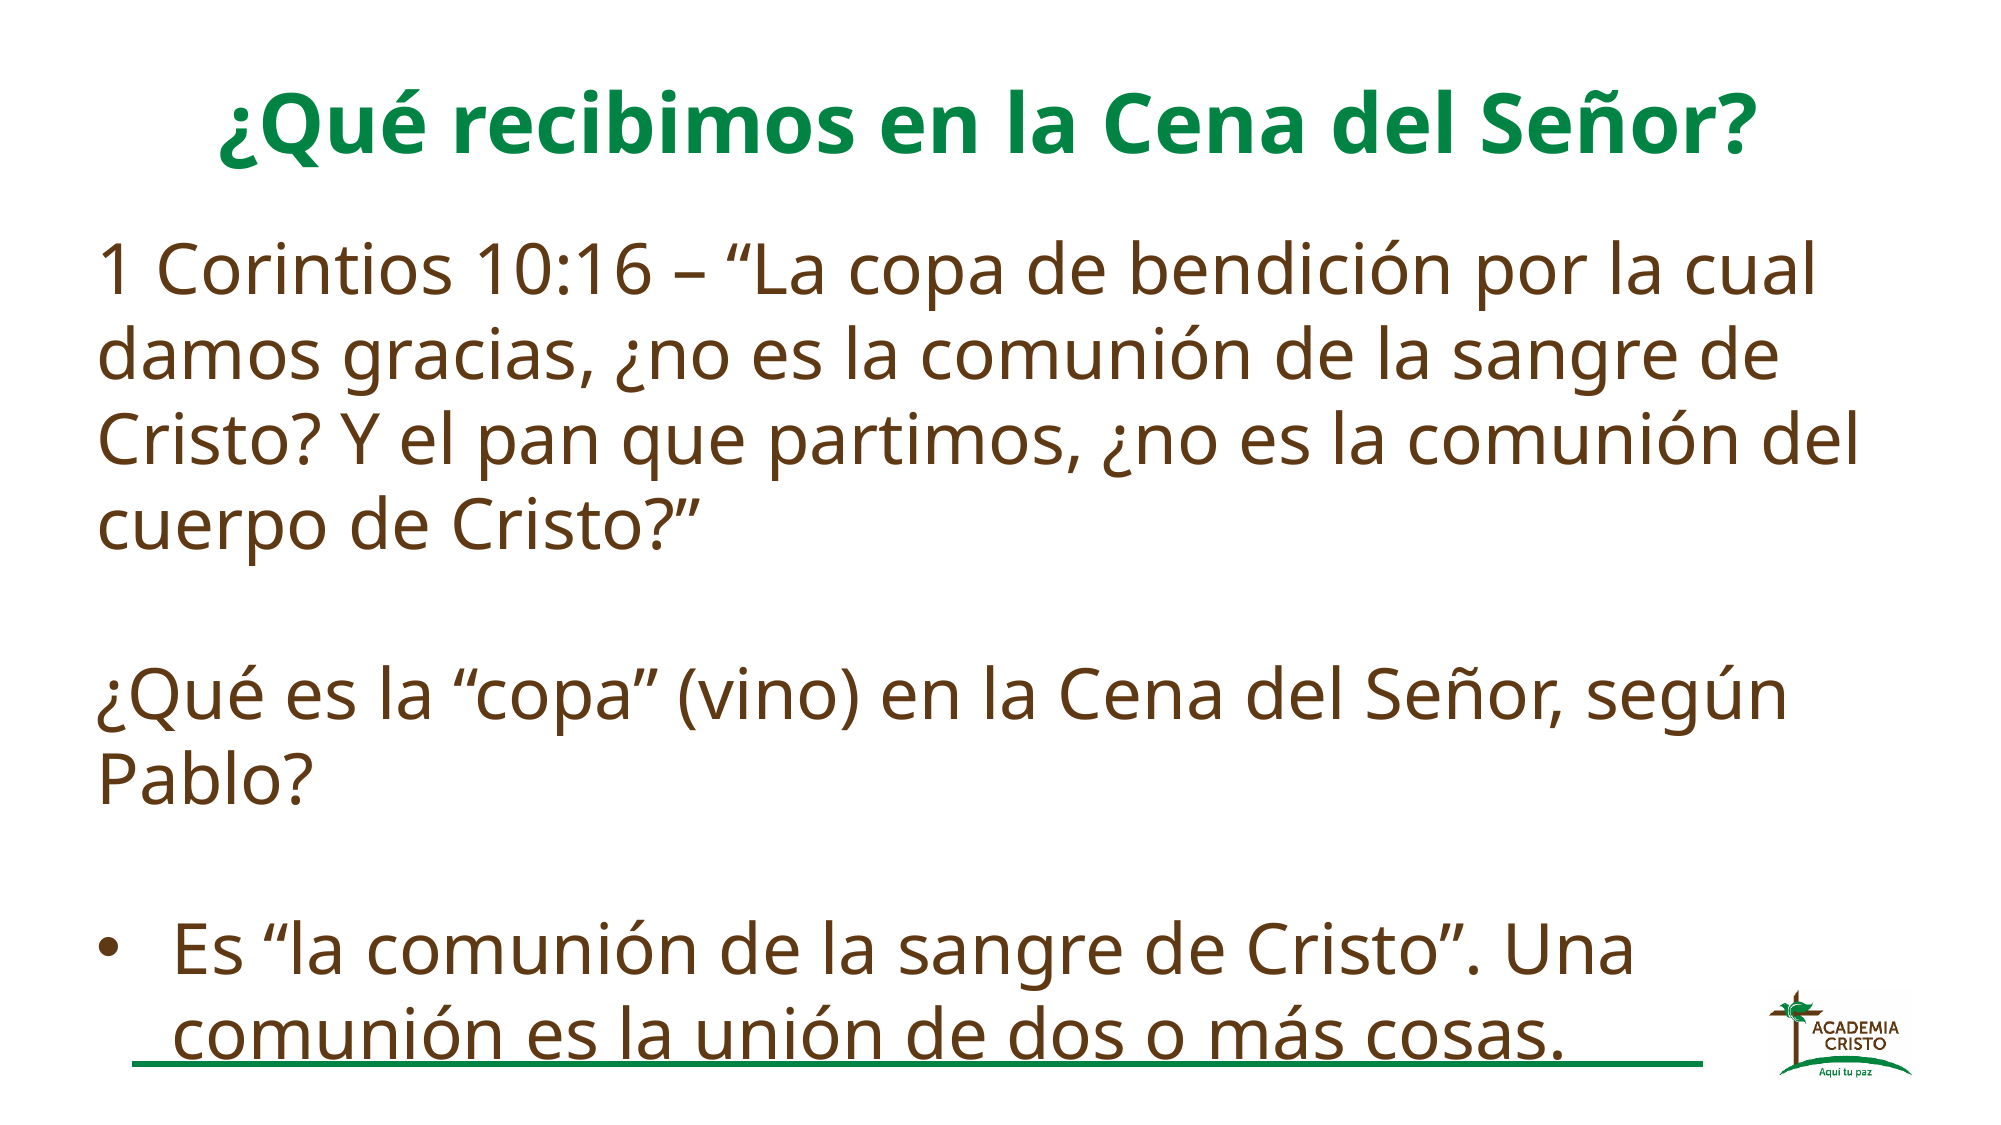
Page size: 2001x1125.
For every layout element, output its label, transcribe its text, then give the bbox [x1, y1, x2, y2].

text_box ¿Qué recibimos en la Cena del Señor? [161, 63, 1839, 178]
picture [1760, 984, 1922, 1091]
text_box 1 Corintios 10:16 – “La copa de bendición por la cual damos gracias, ¿no es la comunión de la sangre de Cristo? Y el pan que partimos, ¿no es la comunión del cuerpo de Cristo?” ¿Qué es la “copa” (vino) en la Cena del Señor, según Pablo? Es “la comunión de la sangre de Cristo”. Una comunión es la unión de dos o más cosas. [81, 216, 1923, 1081]
